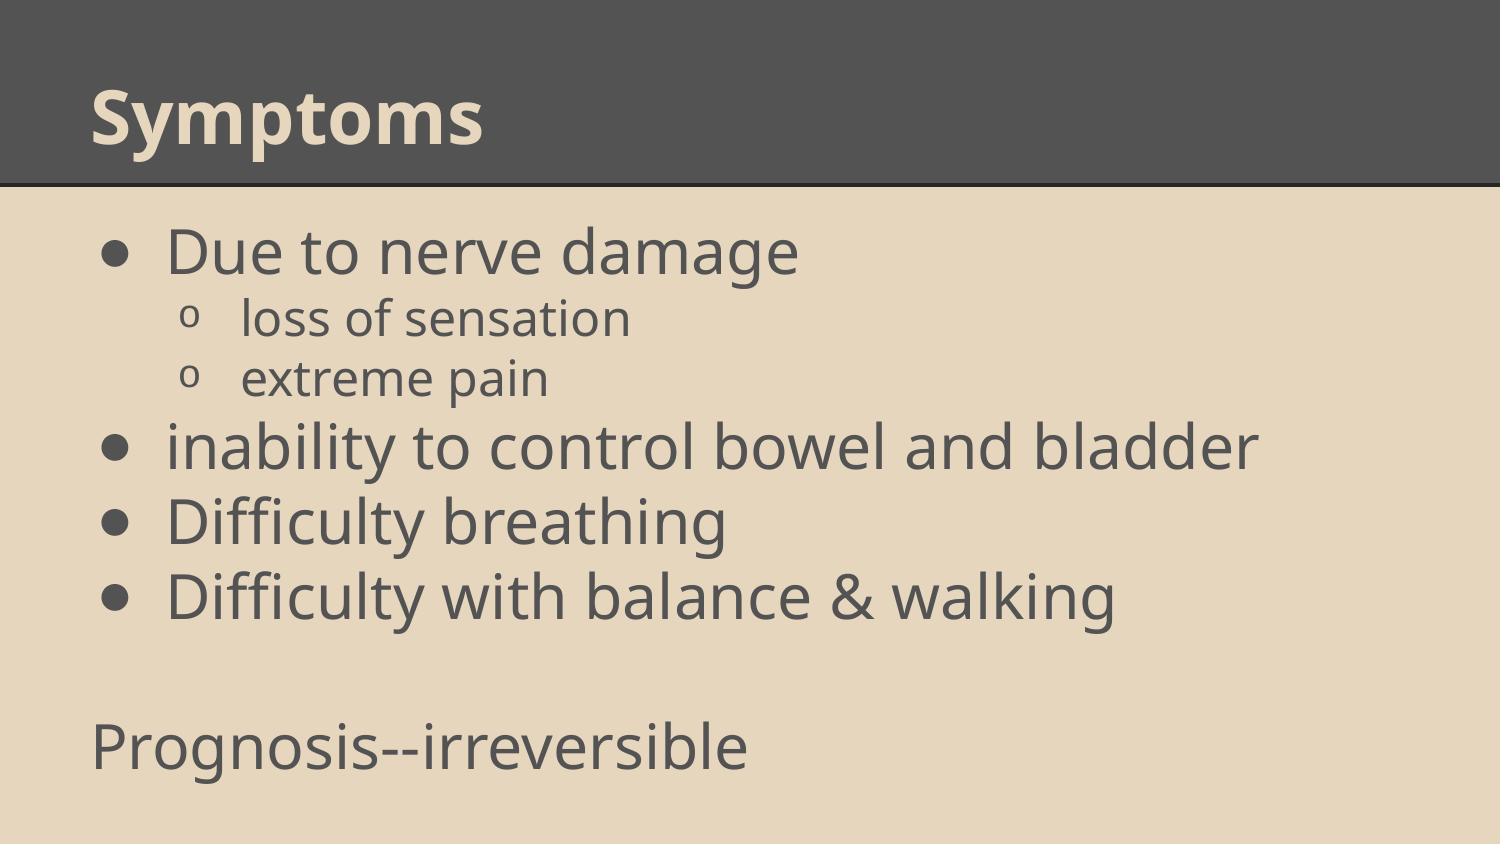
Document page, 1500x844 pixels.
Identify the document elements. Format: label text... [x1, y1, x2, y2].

list Due to nerve damage loss of sensation extreme pain inability to control bowel and bladder Difficulty breathing Difficulty with balance & walking Prognosis--irreversible [75, 196, 1425, 808]
title Symptoms [75, 33, 1425, 175]
